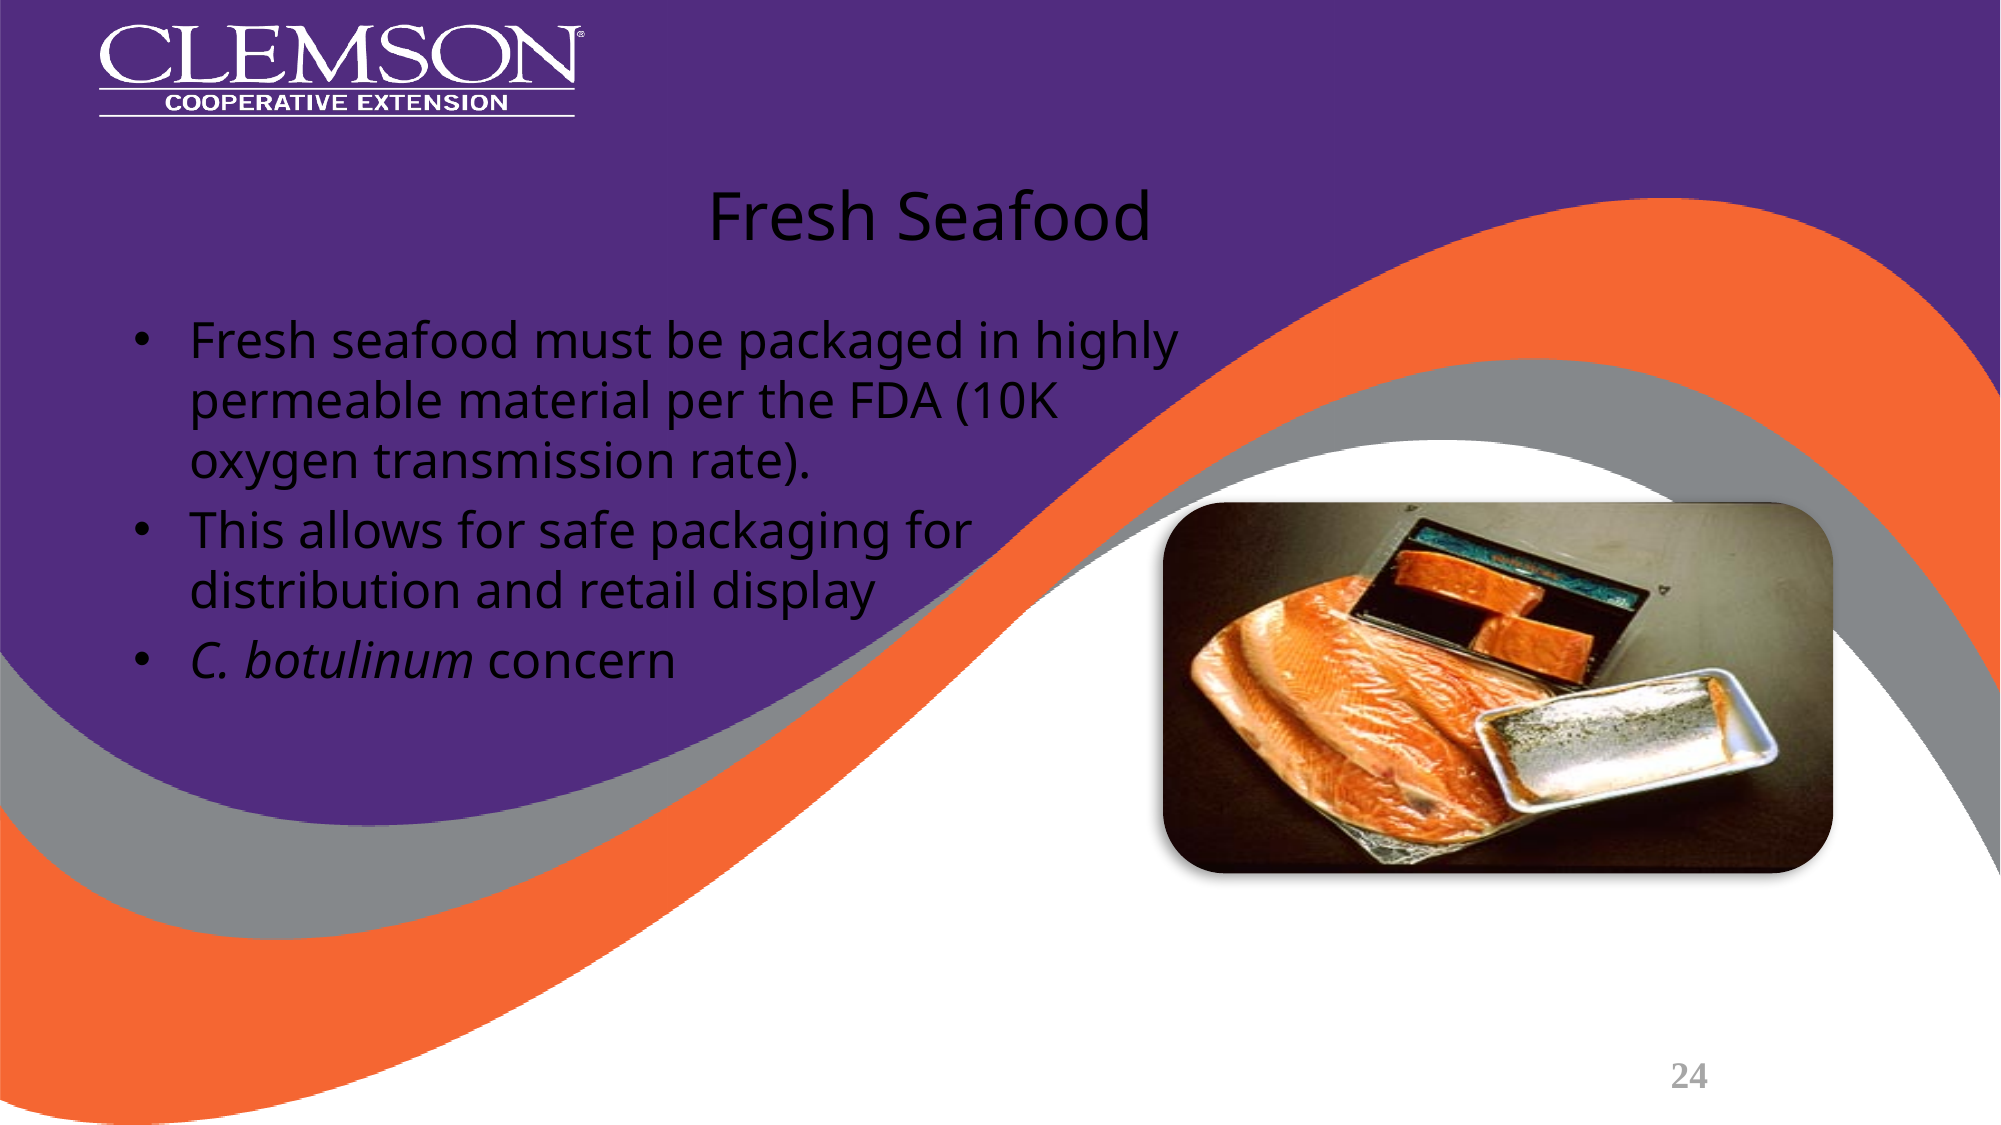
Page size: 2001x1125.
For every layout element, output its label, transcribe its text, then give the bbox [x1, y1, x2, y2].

picture [0, 0, 2001, 1125]
title Fresh Seafood [336, 153, 1525, 275]
text_box 24 [1578, 1043, 1723, 1104]
list Fresh seafood must be packaged in highly permeable material per the FDA (10K oxygen transmission rate). This allows for safe packaging for distribution and retail display C. botulinum concern [118, 300, 1219, 776]
